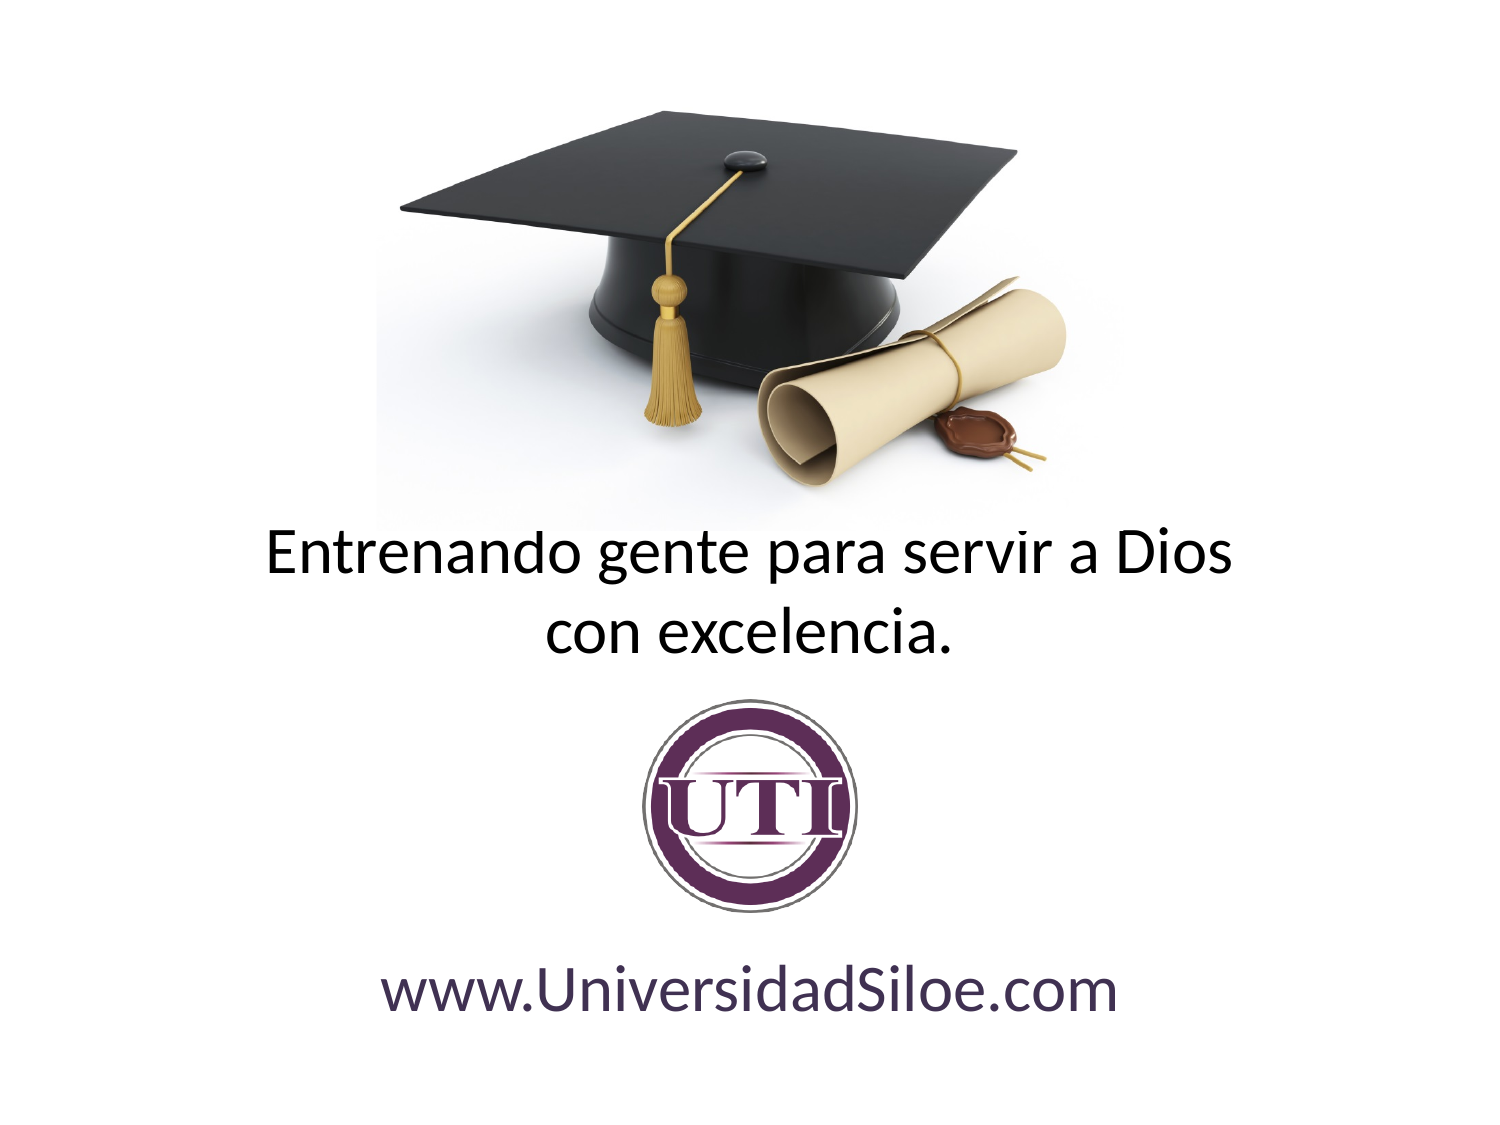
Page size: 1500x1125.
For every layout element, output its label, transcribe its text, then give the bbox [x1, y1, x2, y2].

text_box Entrenando gente para servir a Dios con excelencia. [174, 499, 1325, 675]
picture [642, 699, 858, 913]
picture [376, 0, 1124, 531]
text_box www.UniversidadSiloe.com [174, 937, 1325, 1033]
